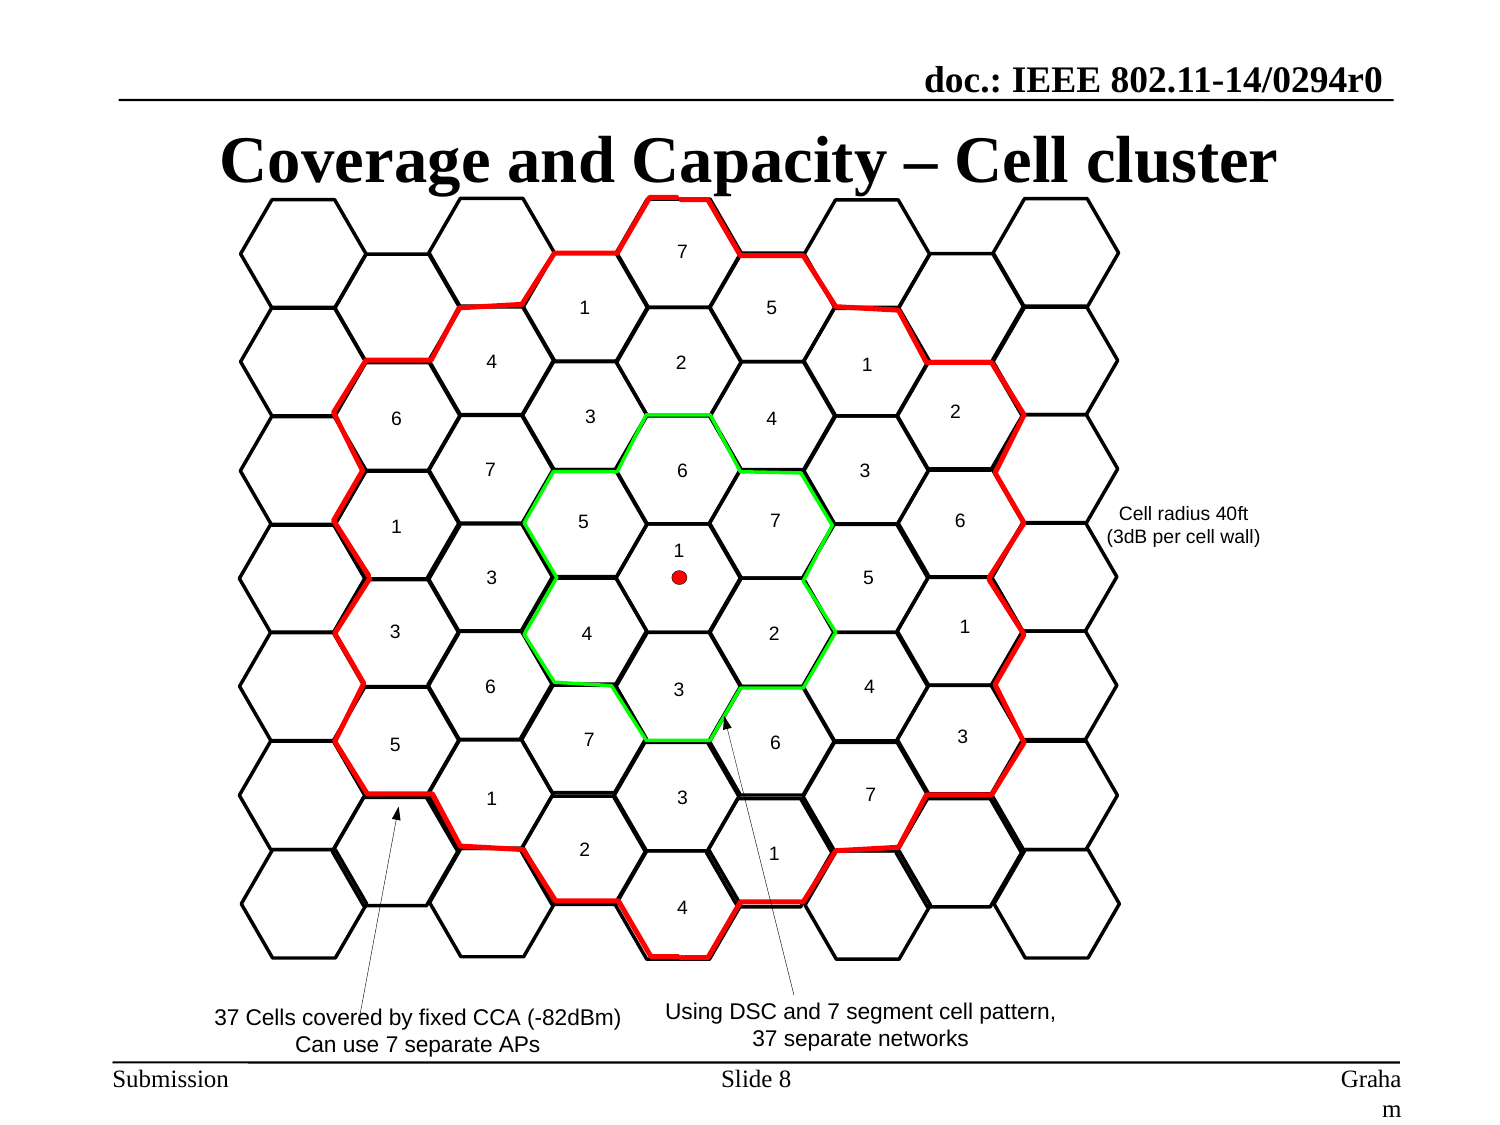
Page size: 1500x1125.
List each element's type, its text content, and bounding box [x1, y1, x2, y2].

title Coverage and Capacity – Cell cluster [112, 112, 1388, 200]
picture [212, 192, 1263, 1062]
slide_number Slide 8 [712, 1070, 800, 1093]
footer Graham Smith, DSP Group [1324, 1061, 1402, 1093]
